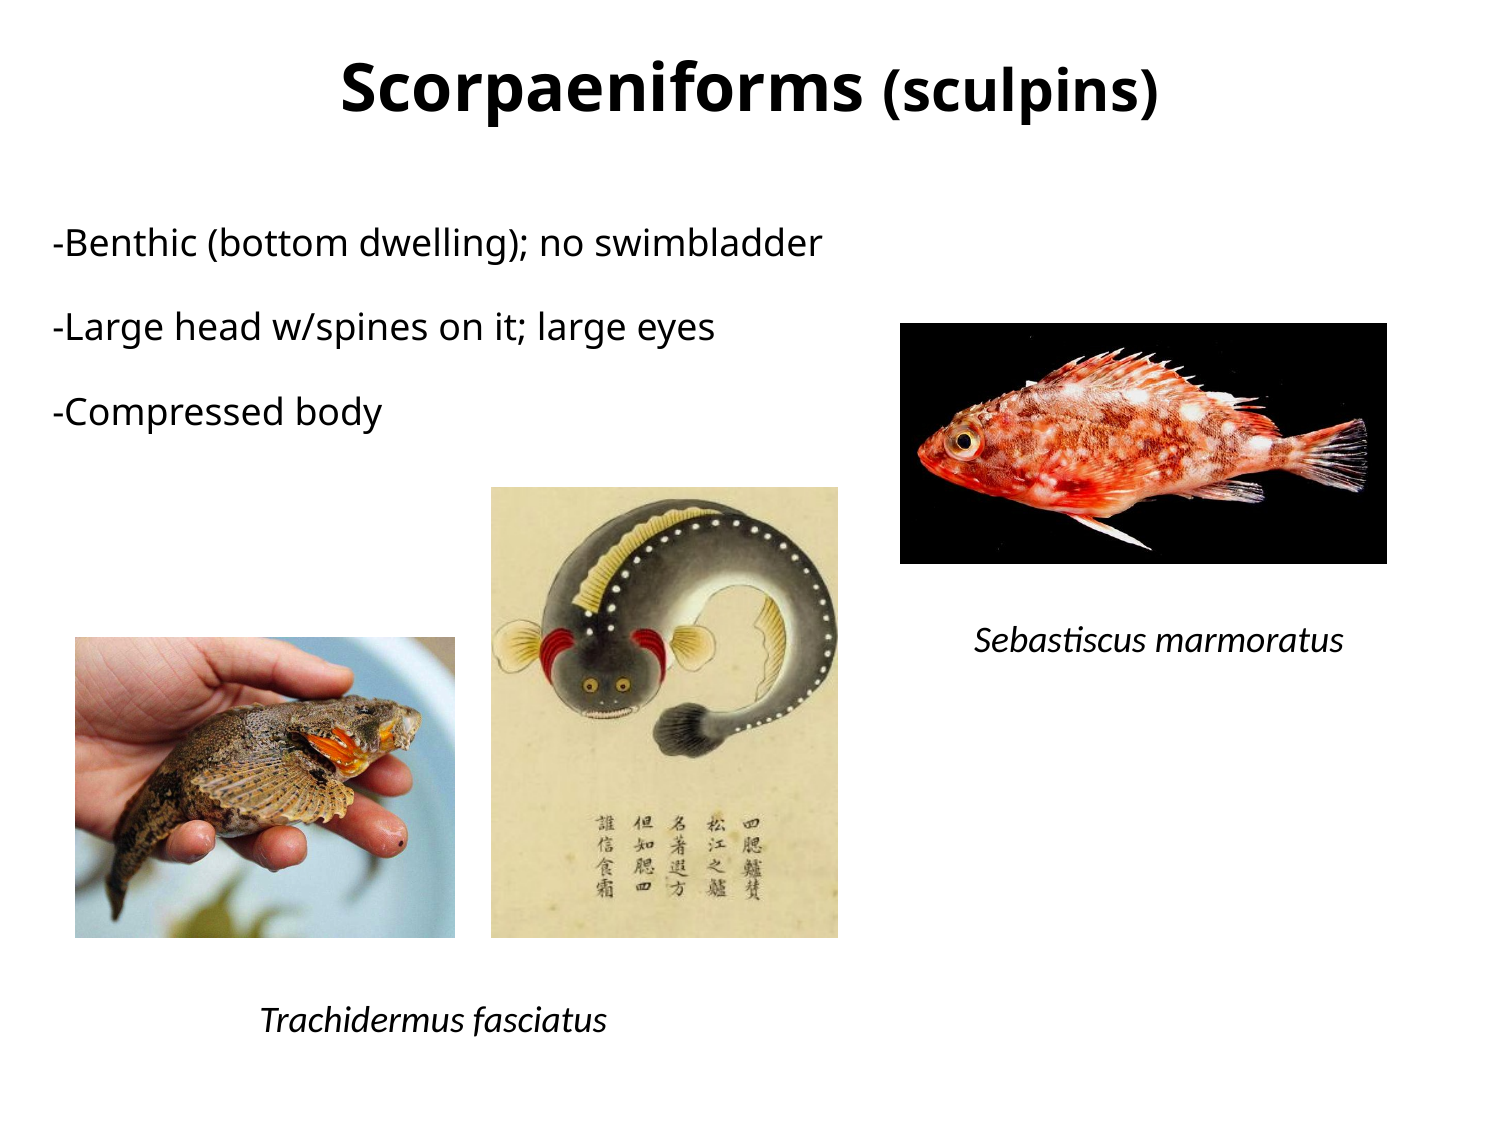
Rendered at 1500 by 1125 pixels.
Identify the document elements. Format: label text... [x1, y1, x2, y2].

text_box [899, 323, 1388, 669]
text_box Scorpaeniforms (sculpins) [0, 37, 1500, 133]
text_box -Benthic (bottom dwelling); no swimbladder -Large head w/spines on it; large eyes -Compressed body [37, 211, 1475, 441]
picture [74, 637, 455, 938]
picture [491, 487, 838, 938]
text_box Trachidermus fasciatus [244, 987, 623, 1048]
